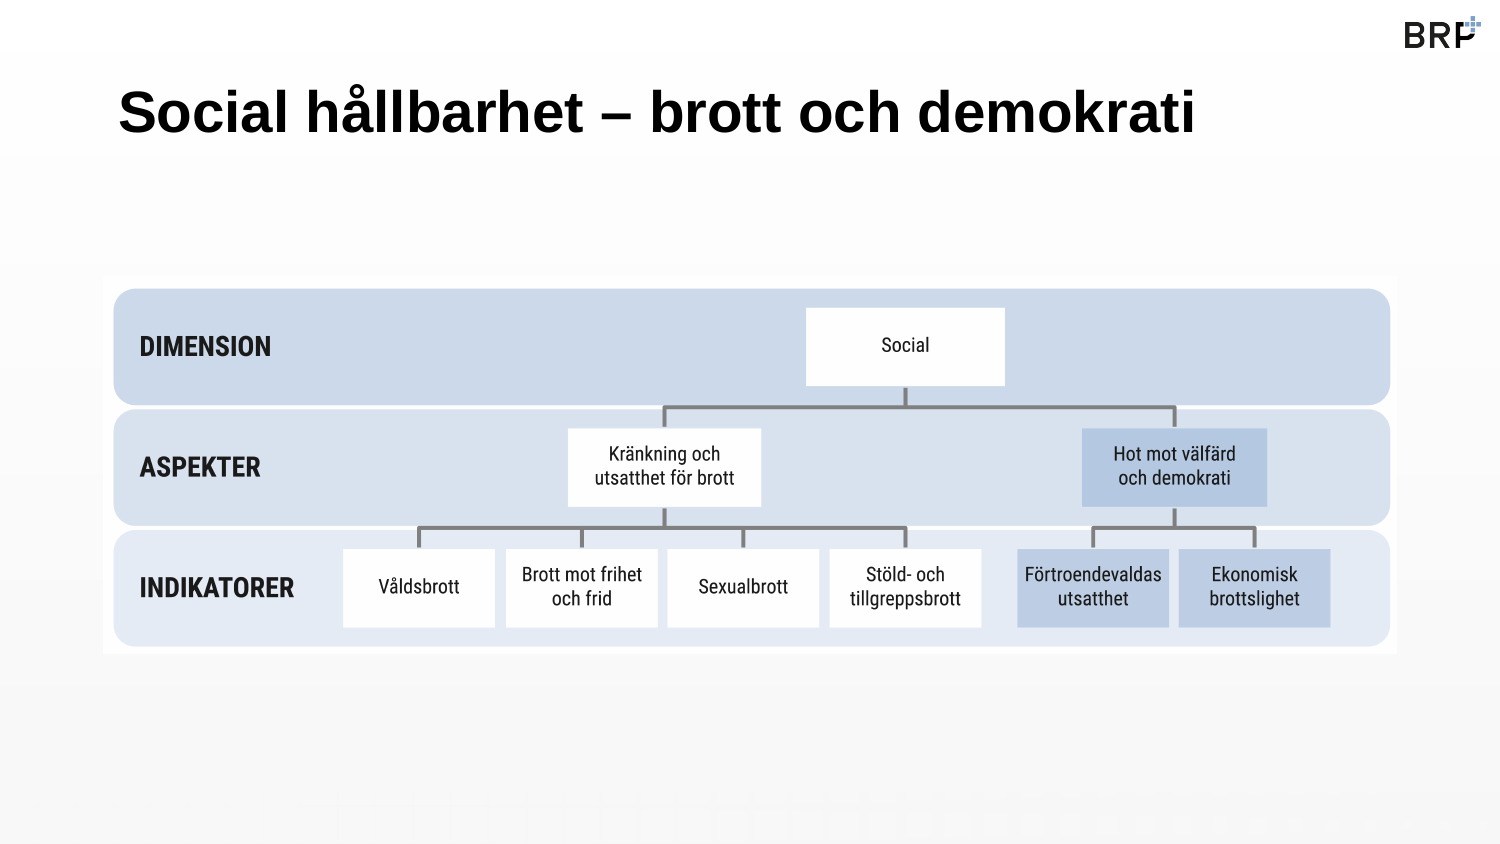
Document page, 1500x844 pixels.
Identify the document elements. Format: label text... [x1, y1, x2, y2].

title Social hållbarhet – brott och demokrati [103, 66, 1284, 208]
picture [1405, 16, 1481, 48]
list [103, 276, 1397, 655]
